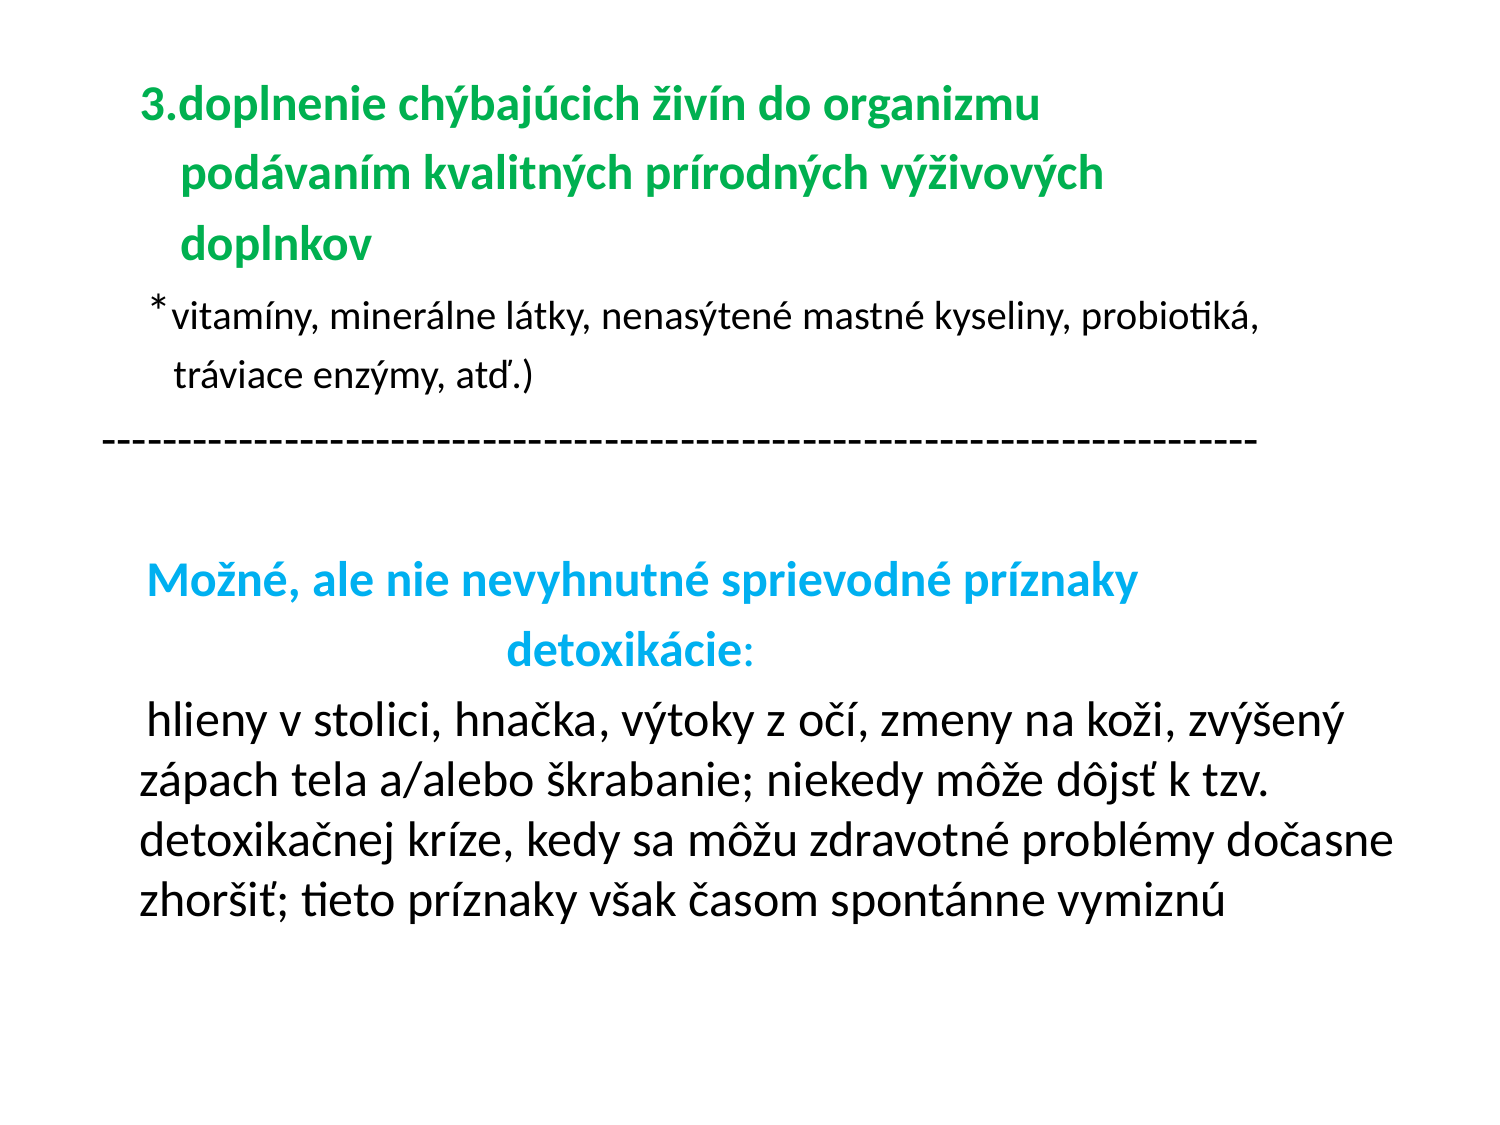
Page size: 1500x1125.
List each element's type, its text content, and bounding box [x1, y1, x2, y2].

list 3.doplnenie chýbajúcich živín do organizmu podávaním kvalitných prírodných výživových doplnkov *vitamíny, minerálne látky, nenasýtené mastné kyseliny, probiotiká, tráviace enzýmy, atď.) ---------------------------------------------------------------------------- Možné, ale nie nevyhnutné sprievodné príznaky detoxikácie: hlieny v stolici, hnačka, výtoky z očí, zmeny na koži, zvýšený zápach tela a/alebo škrabanie; niekedy môže dôjsť k tzv. detoxikačnej kríze, kedy sa môžu zdravotné problémy dočasne zhoršiť; tieto príznaky však časom spontánne vymiznú [75, 62, 1425, 1005]
